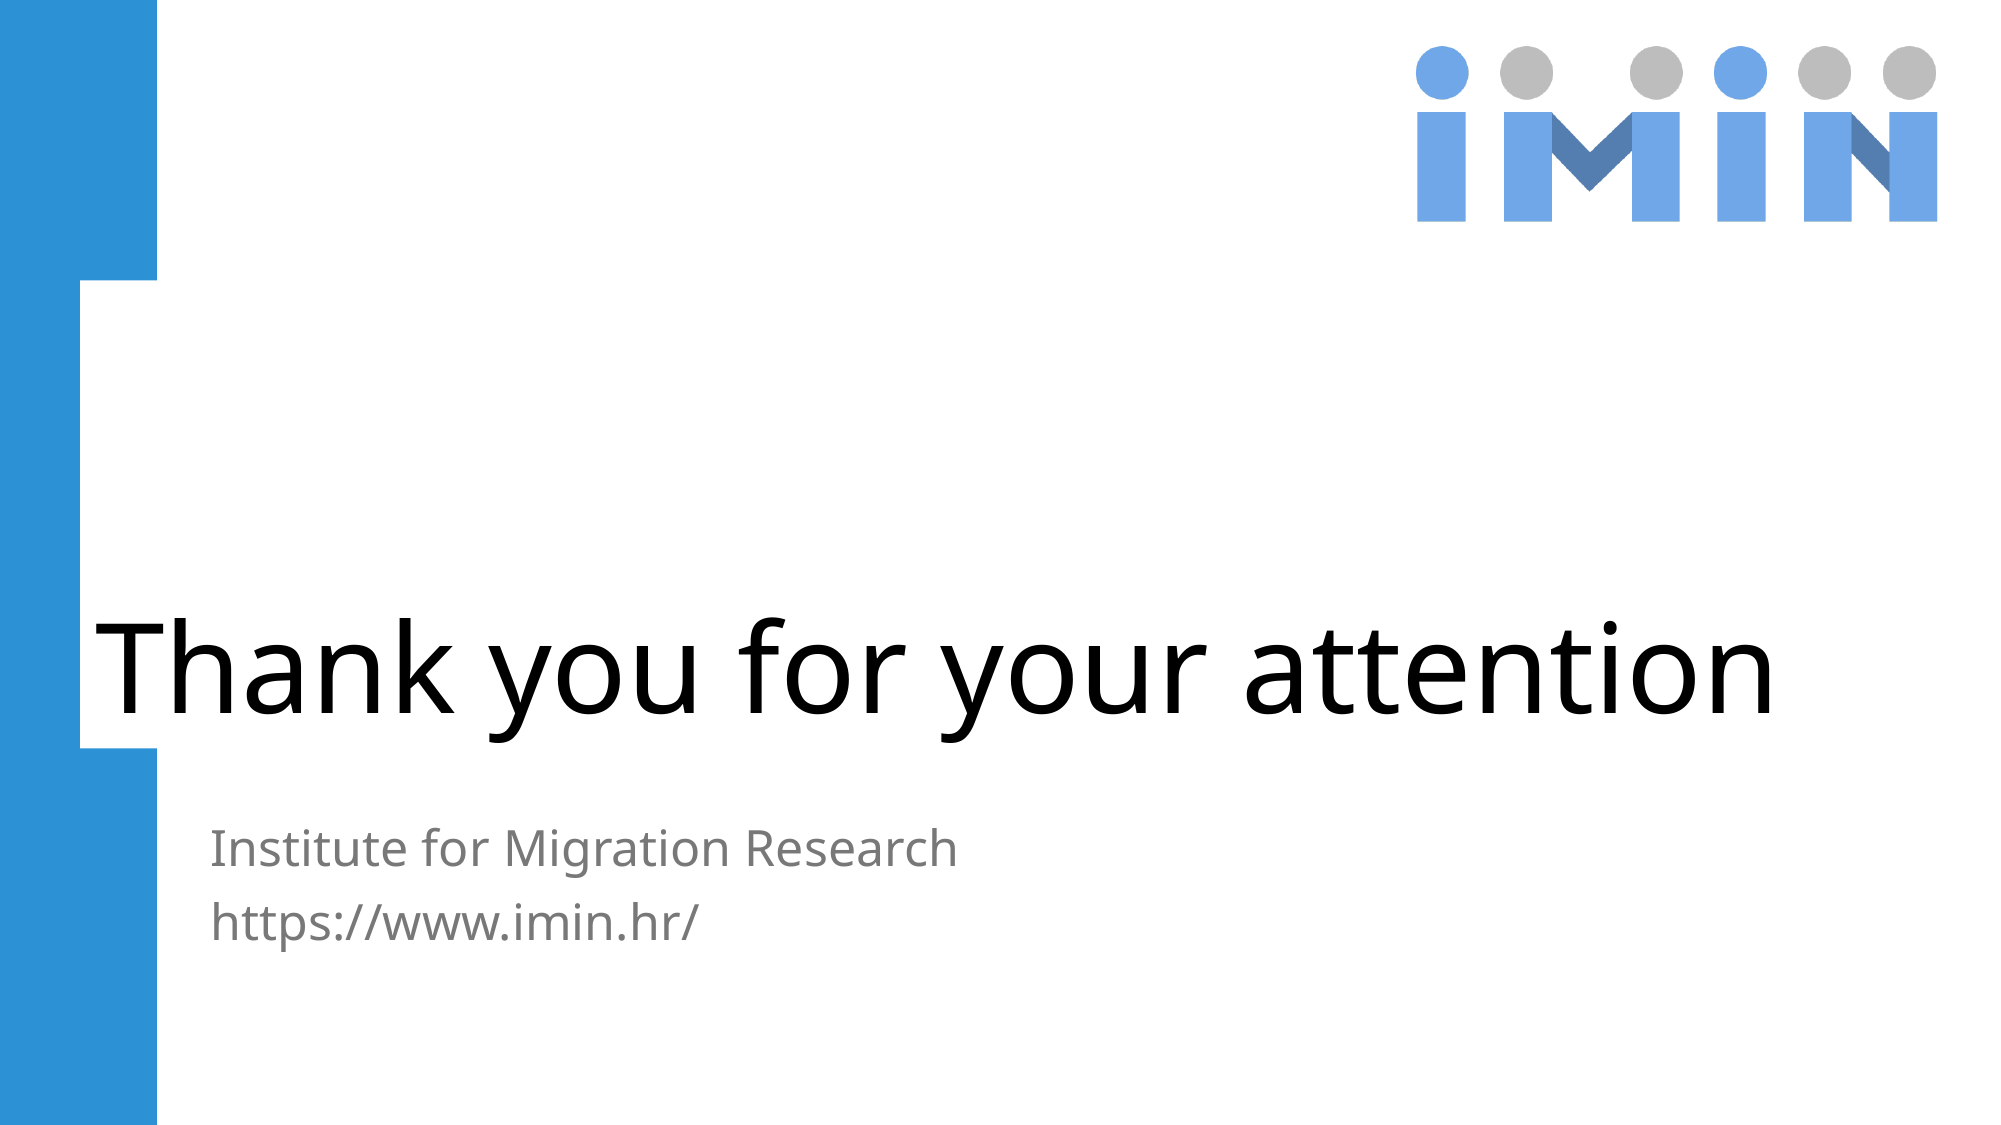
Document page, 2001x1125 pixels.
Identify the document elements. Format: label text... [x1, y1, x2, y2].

picture [1361, 0, 1984, 311]
title Thank you for your attention [80, 280, 1862, 749]
list Institute for Migration Research https://www.imin.hr/ [195, 815, 1921, 1021]
text_box [0, 0, 158, 1125]
